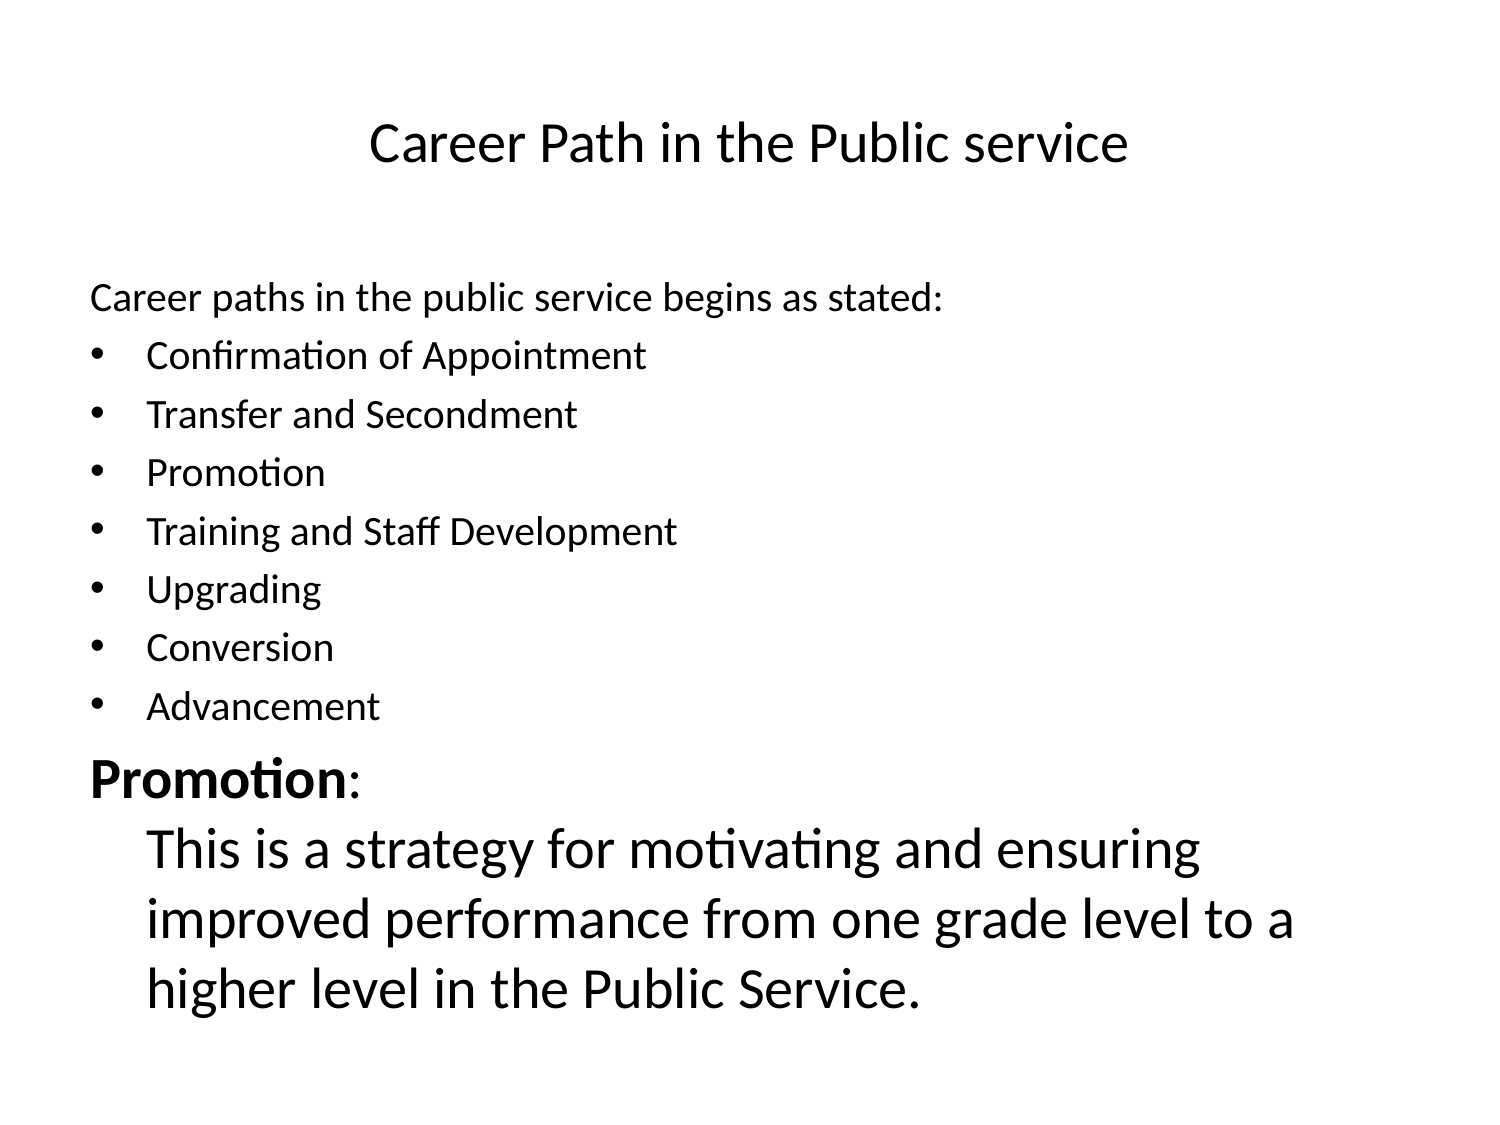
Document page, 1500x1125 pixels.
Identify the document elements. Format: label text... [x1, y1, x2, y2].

title Career Path in the Public service [74, 44, 1426, 233]
list Career paths in the public service begins as stated: Confirmation of Appointment Transfer and Secondment Promotion Training and Staff Development Upgrading Conversion Advancement Promotion: This is a strategy for motivating and ensuring improved performance from one grade level to a higher level in the Public Service. [74, 262, 1426, 1006]
